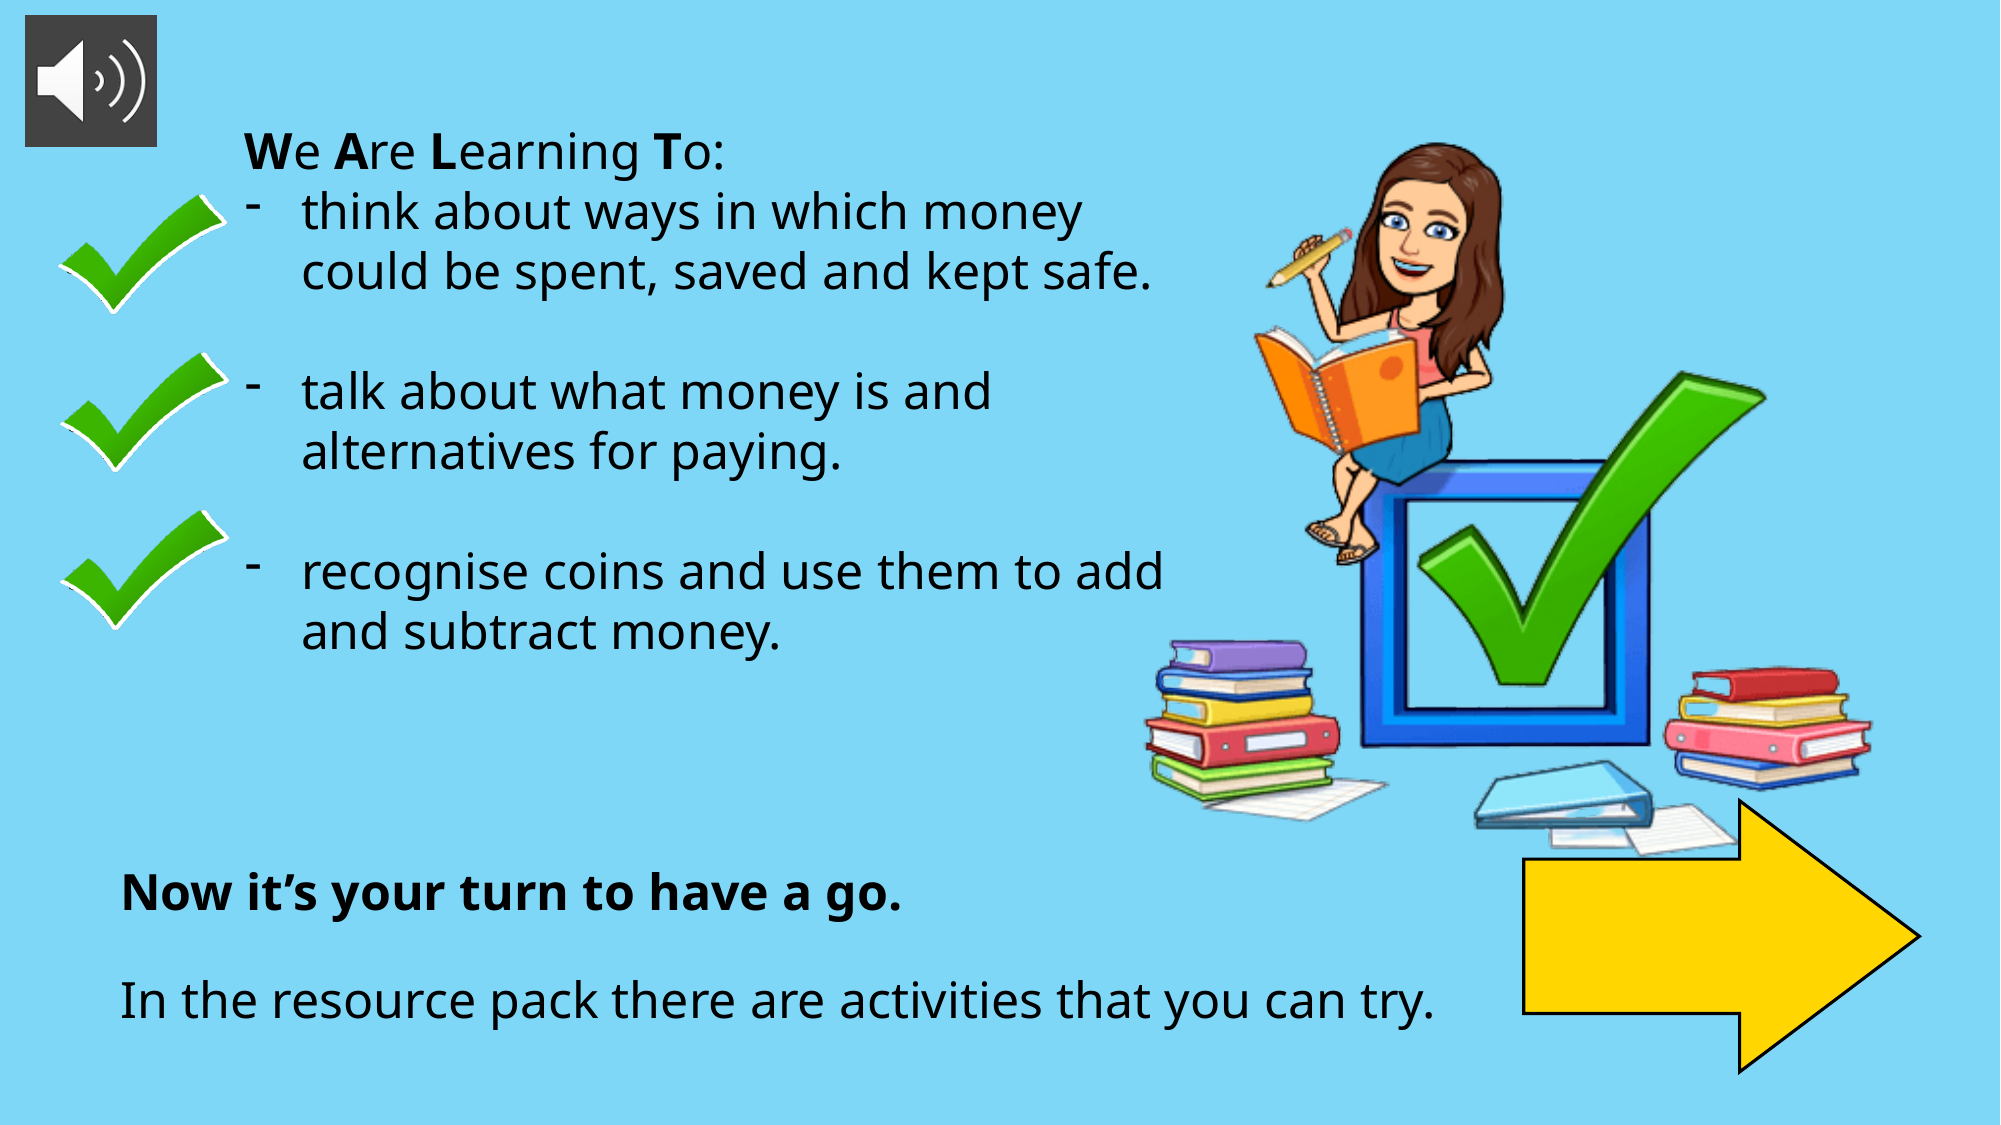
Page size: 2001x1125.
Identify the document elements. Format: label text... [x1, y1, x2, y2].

picture [52, 190, 228, 316]
picture [54, 505, 230, 632]
text_box [1522, 865, 1922, 1074]
title Now it’s your turn to have a go. In the resource pack there are activities that you can try. [105, 849, 1738, 1048]
text_box We Are Learning To: think about ways in which money could be spent, saved and kept safe. talk about what money is and alternatives for paying. recognise coins and use them to add and subtract money. [230, 111, 1113, 667]
picture [54, 347, 230, 474]
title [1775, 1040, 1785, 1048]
picture [1113, 82, 1895, 865]
picture [24, 14, 158, 148]
